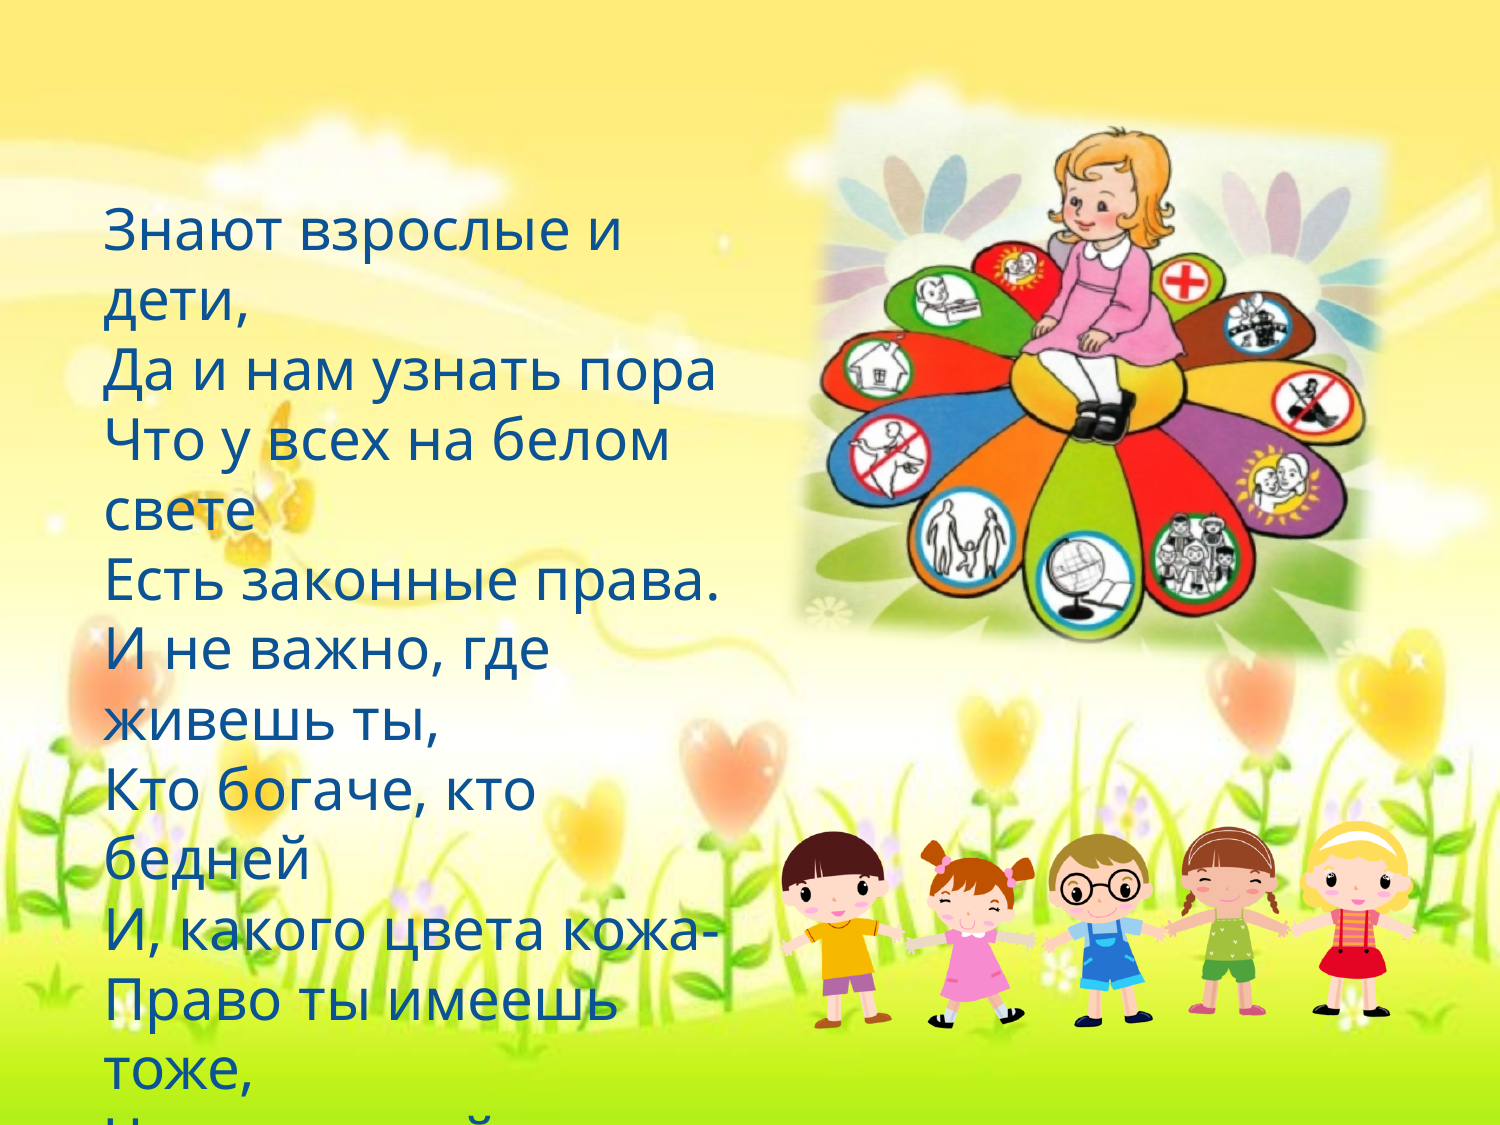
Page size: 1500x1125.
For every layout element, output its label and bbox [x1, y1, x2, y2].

picture [0, 0, 1500, 1125]
list [796, 101, 1389, 658]
